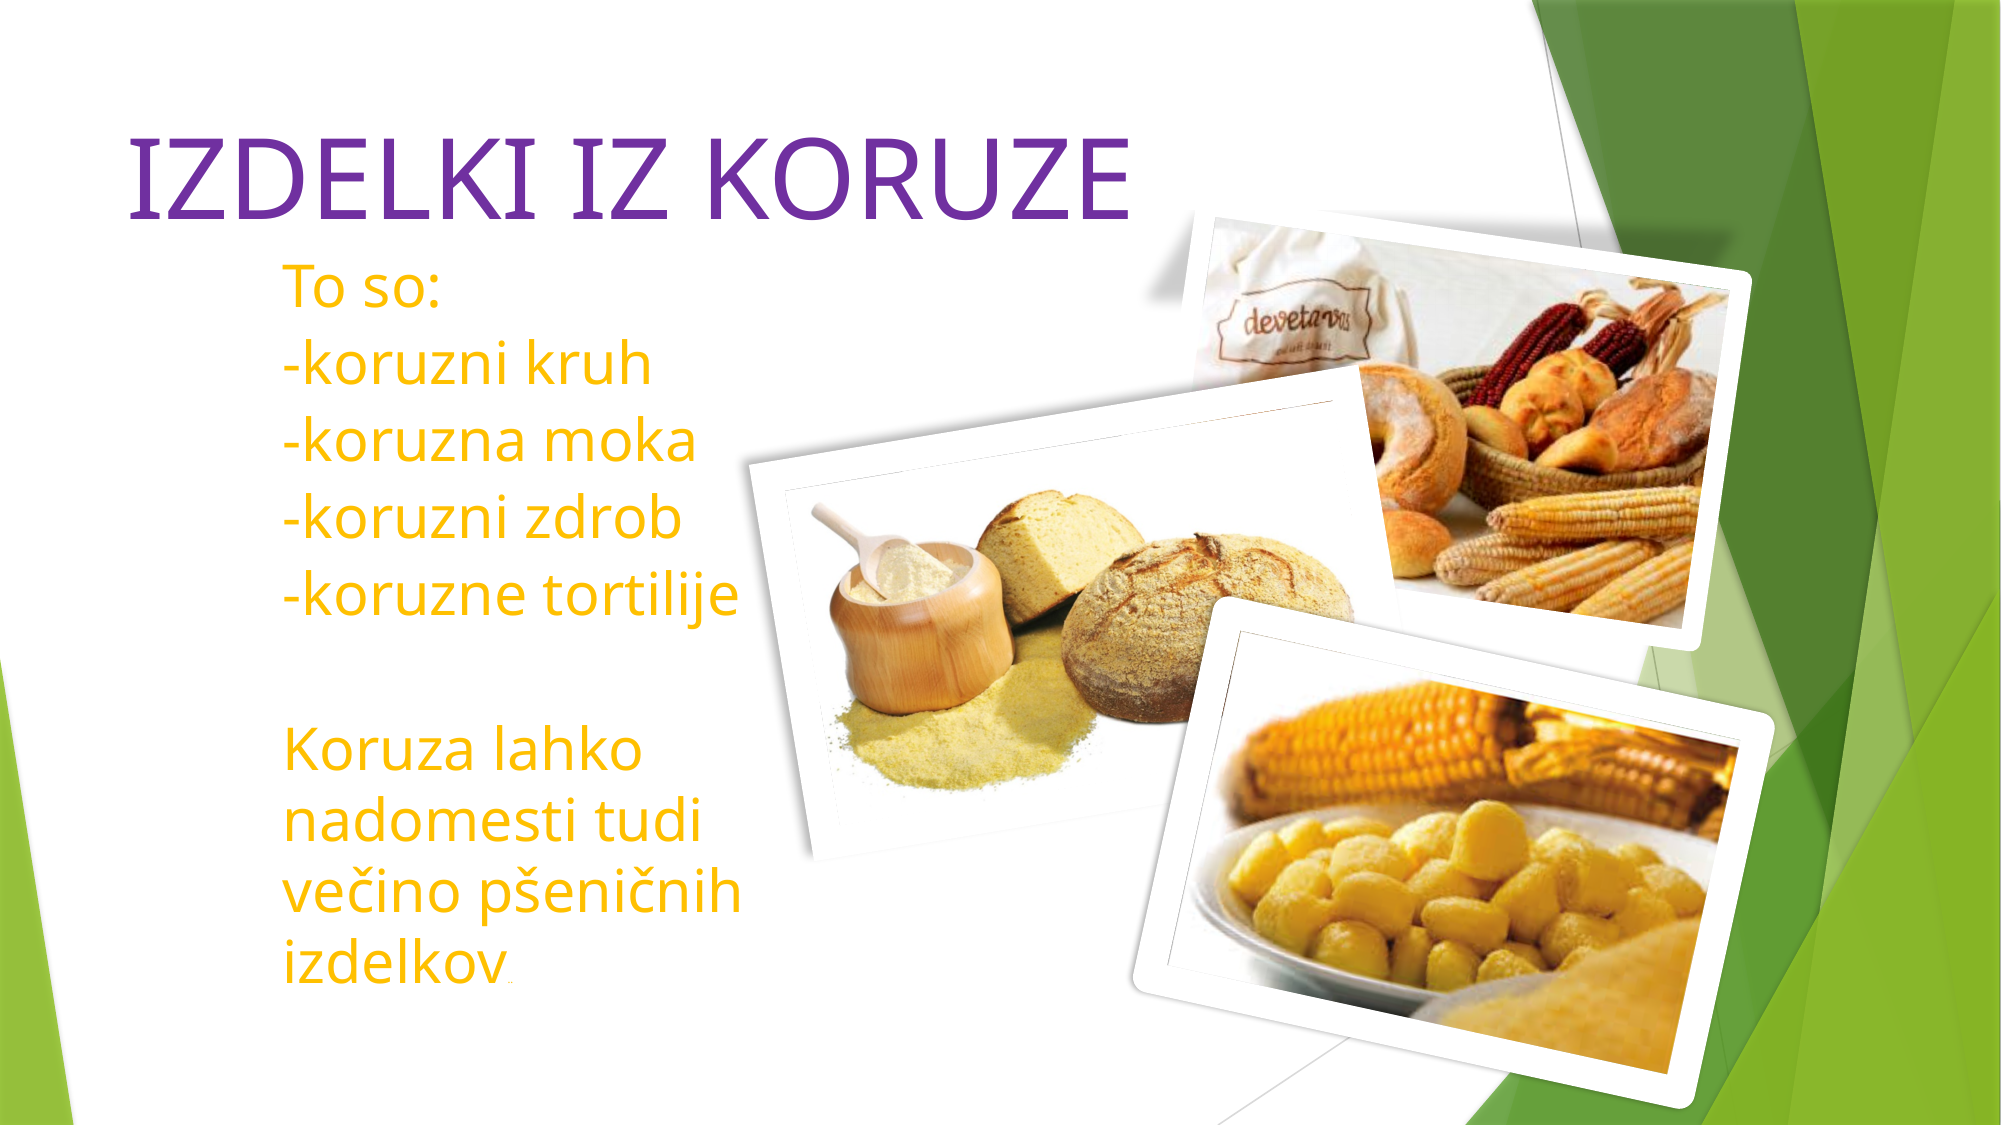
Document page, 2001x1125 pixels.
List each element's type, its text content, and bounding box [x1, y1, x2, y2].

list To so: -koruzni kruh -koruzna moka -koruzni zdrob -koruzne tortilije Koruza lahko nadomesti tudi večino pšeničnih izdelkov.. [267, 240, 823, 1021]
picture [786, 218, 1740, 1074]
title IZDELKI IZ KORUZE [111, 99, 1522, 317]
